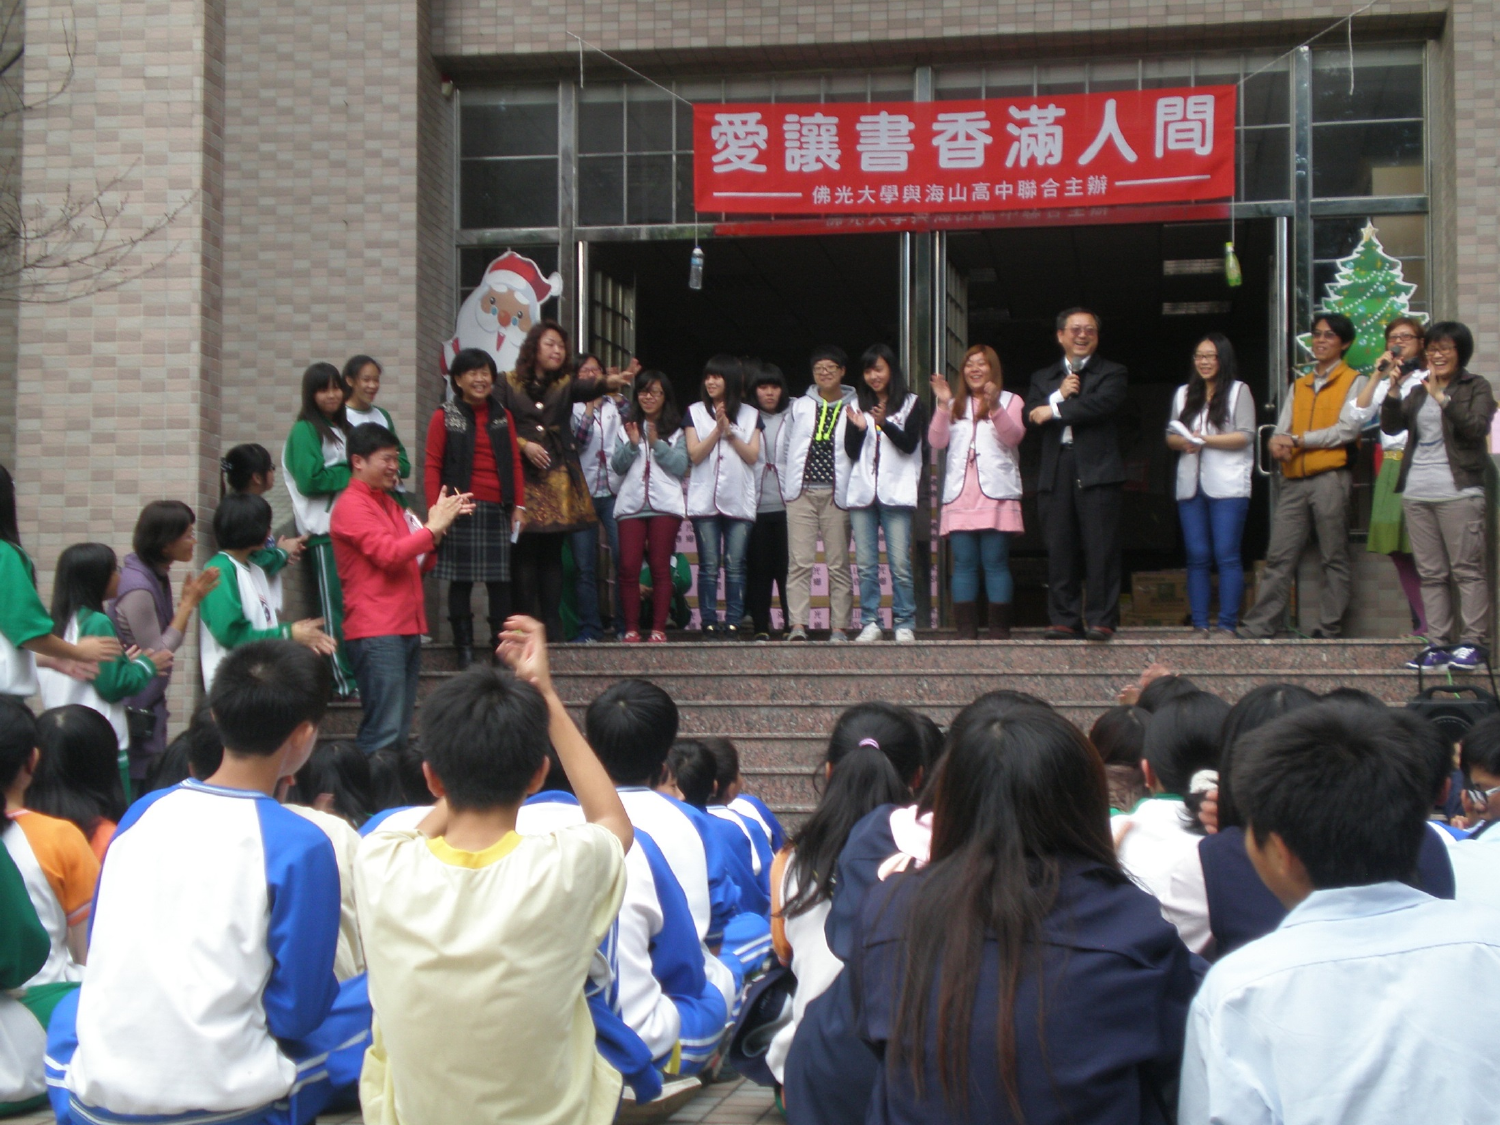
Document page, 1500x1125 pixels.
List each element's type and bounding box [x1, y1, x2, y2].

list [0, 0, 1500, 1125]
